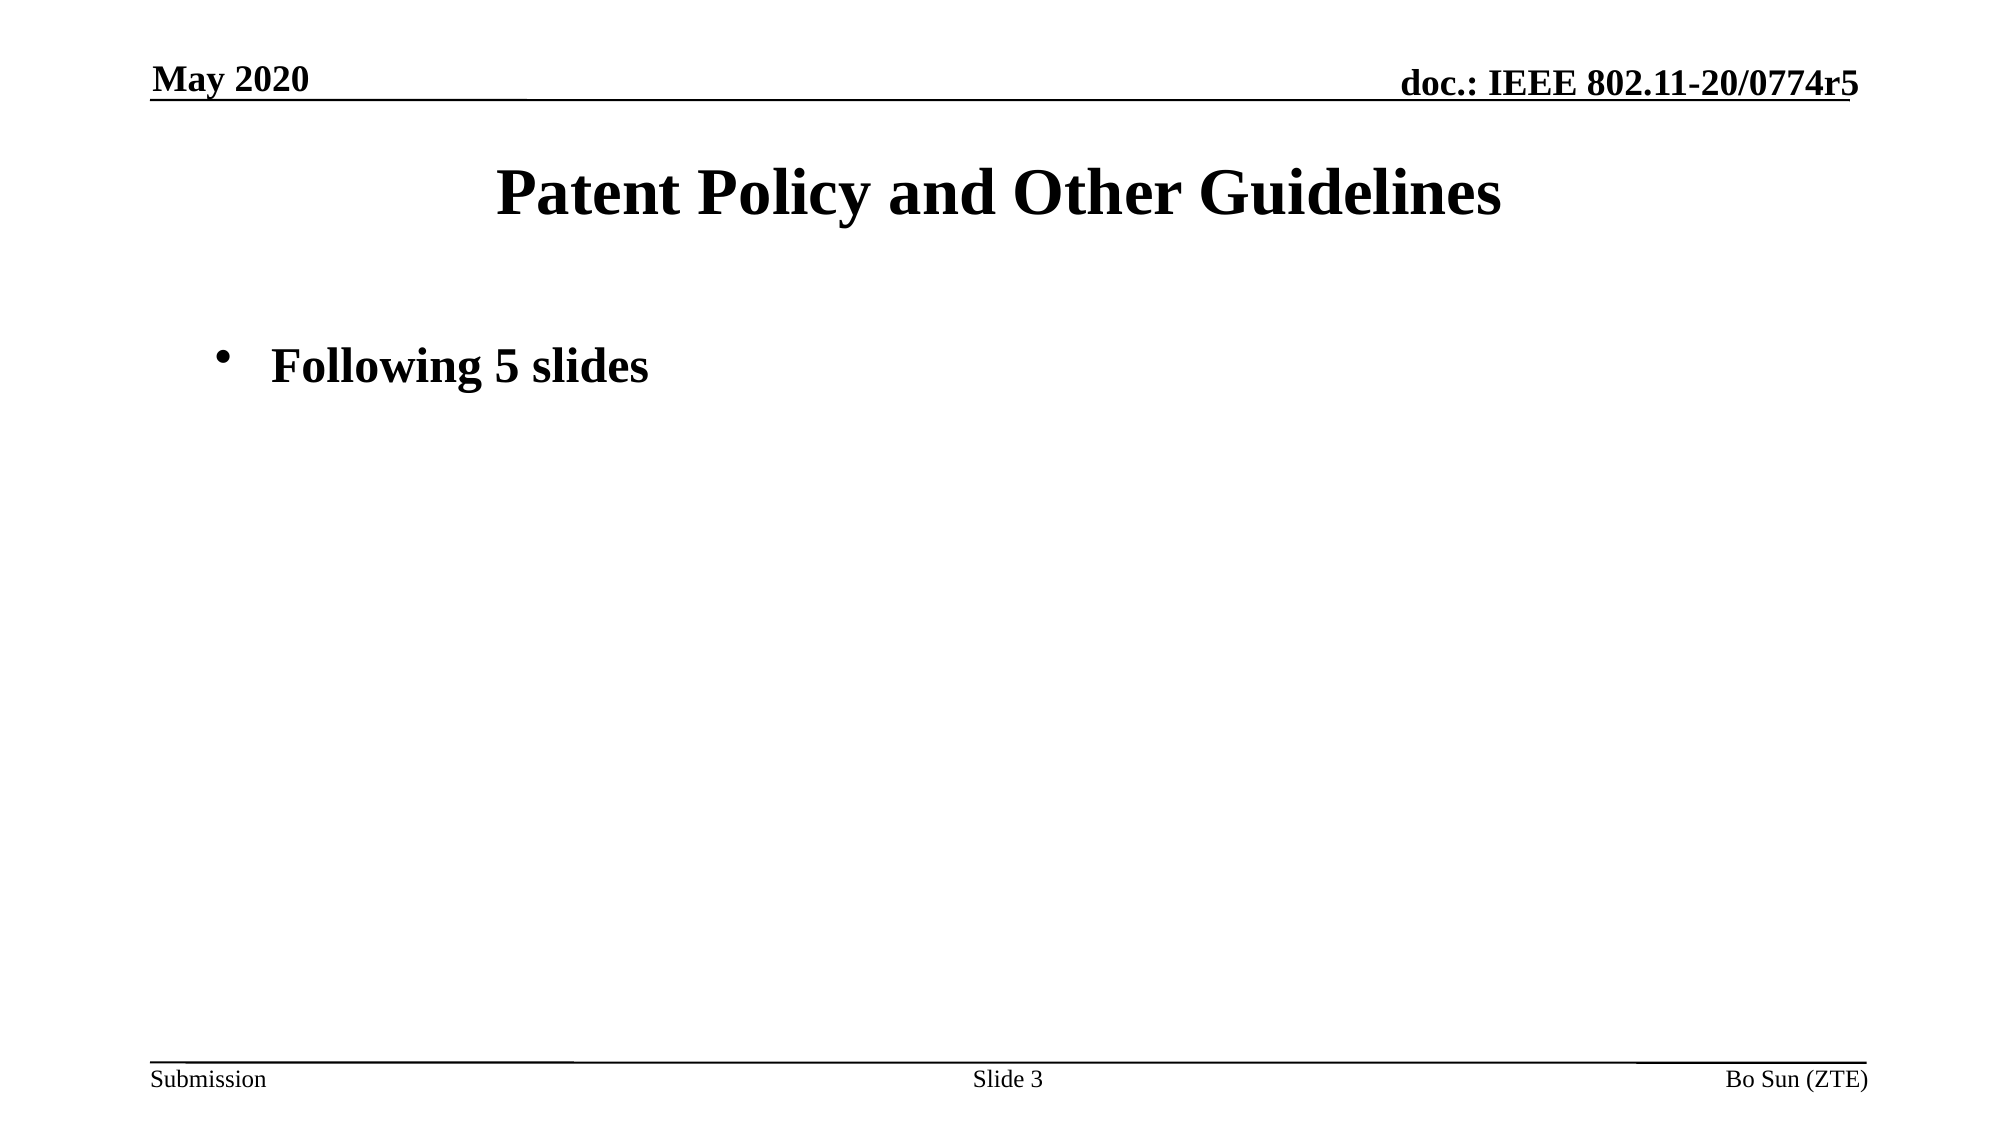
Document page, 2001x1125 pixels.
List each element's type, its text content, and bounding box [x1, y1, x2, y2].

text_box Patent Policy and Other Guidelines [200, 100, 1800, 276]
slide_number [152, 54, 563, 100]
slide_number Slide [949, 1061, 1067, 1123]
footer Bo Sun (ZTE) [1171, 1061, 1869, 1093]
text_box Following 5 slides [200, 324, 1800, 1000]
